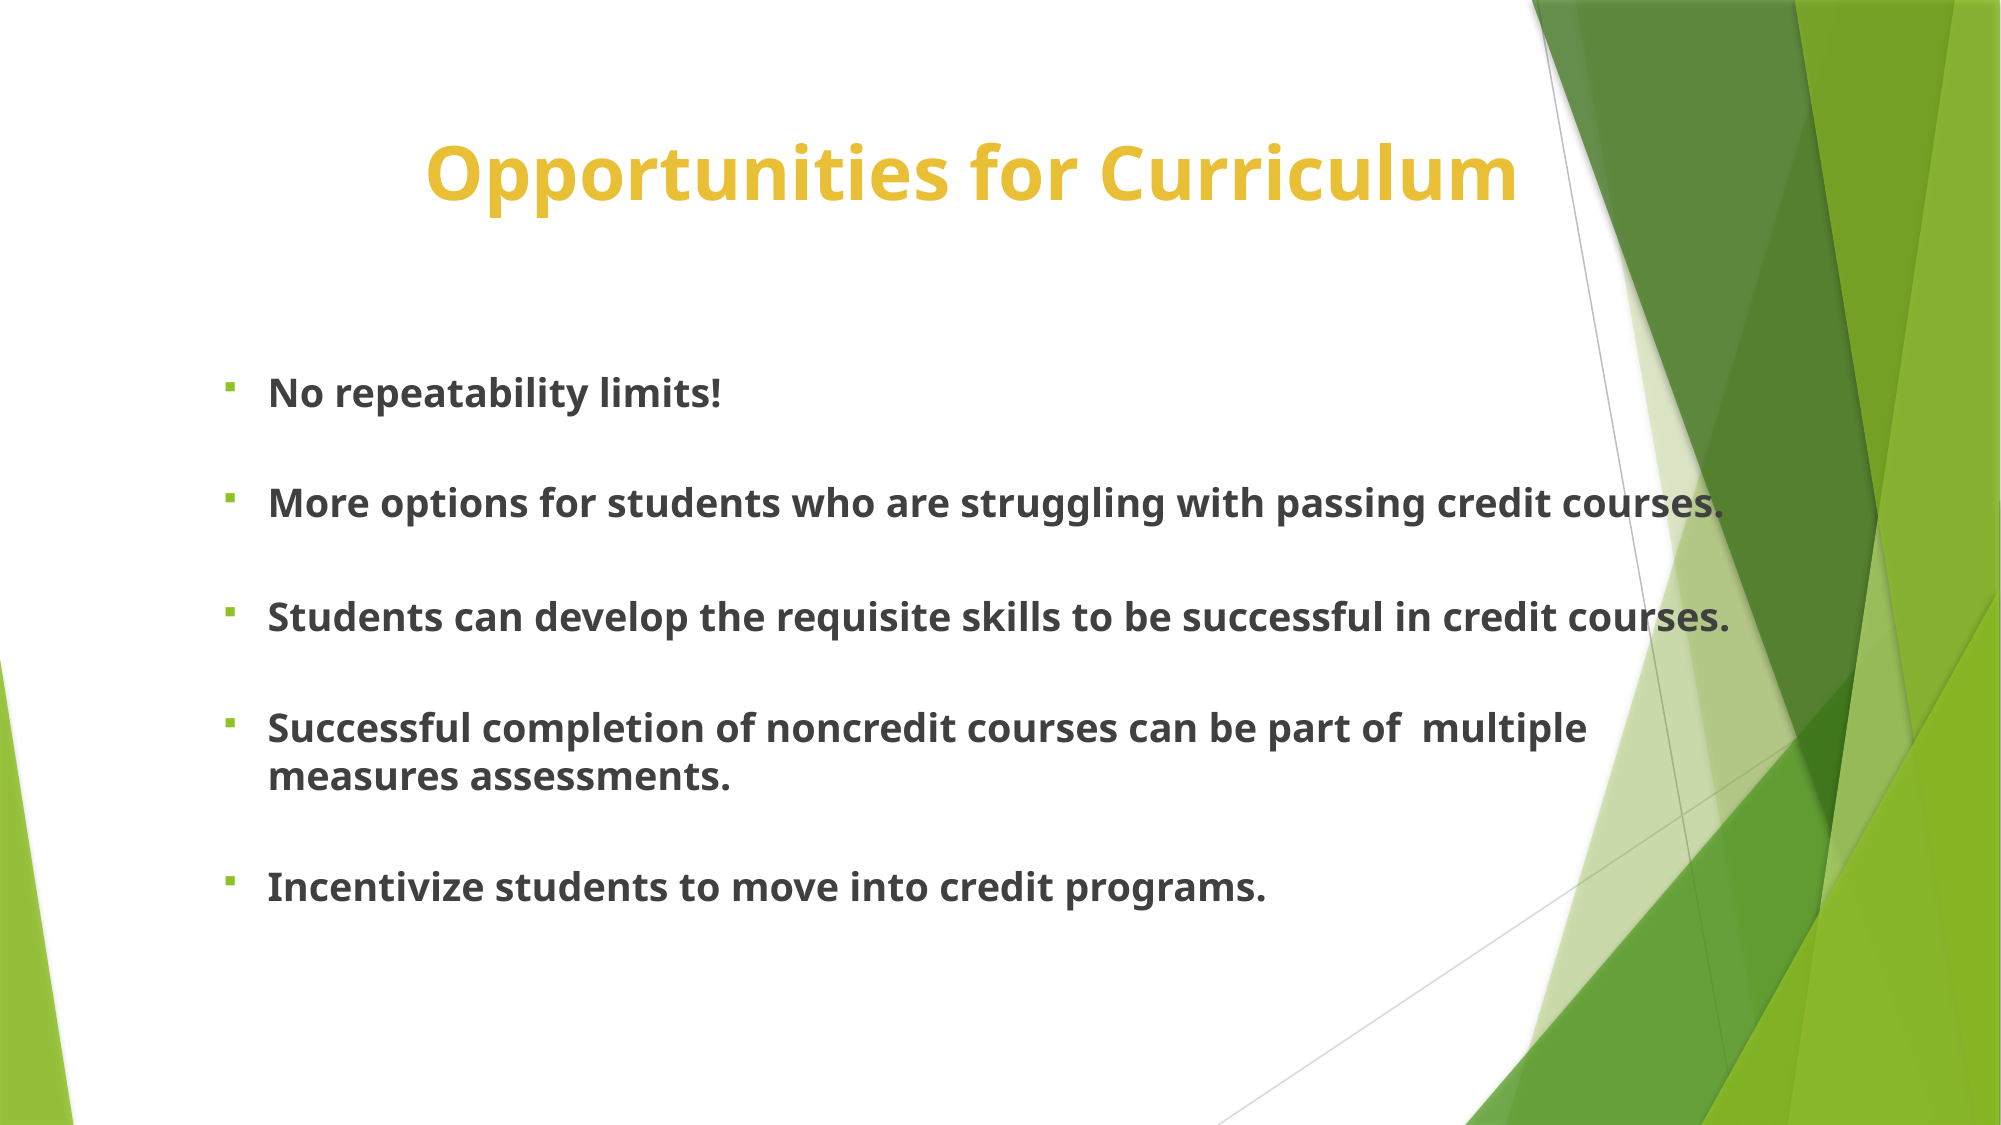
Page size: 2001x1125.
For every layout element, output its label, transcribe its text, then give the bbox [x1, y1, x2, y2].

list No repeatability limits! More options for students who are struggling with passing credit courses. Students can develop the requisite skills to be successful in credit courses. Successful completion of noncredit courses can be part of multiple measures assessments. Incentivize students to move into credit programs. [137, 360, 1750, 1021]
title Opportunities for Curriculum [266, 117, 1680, 330]
